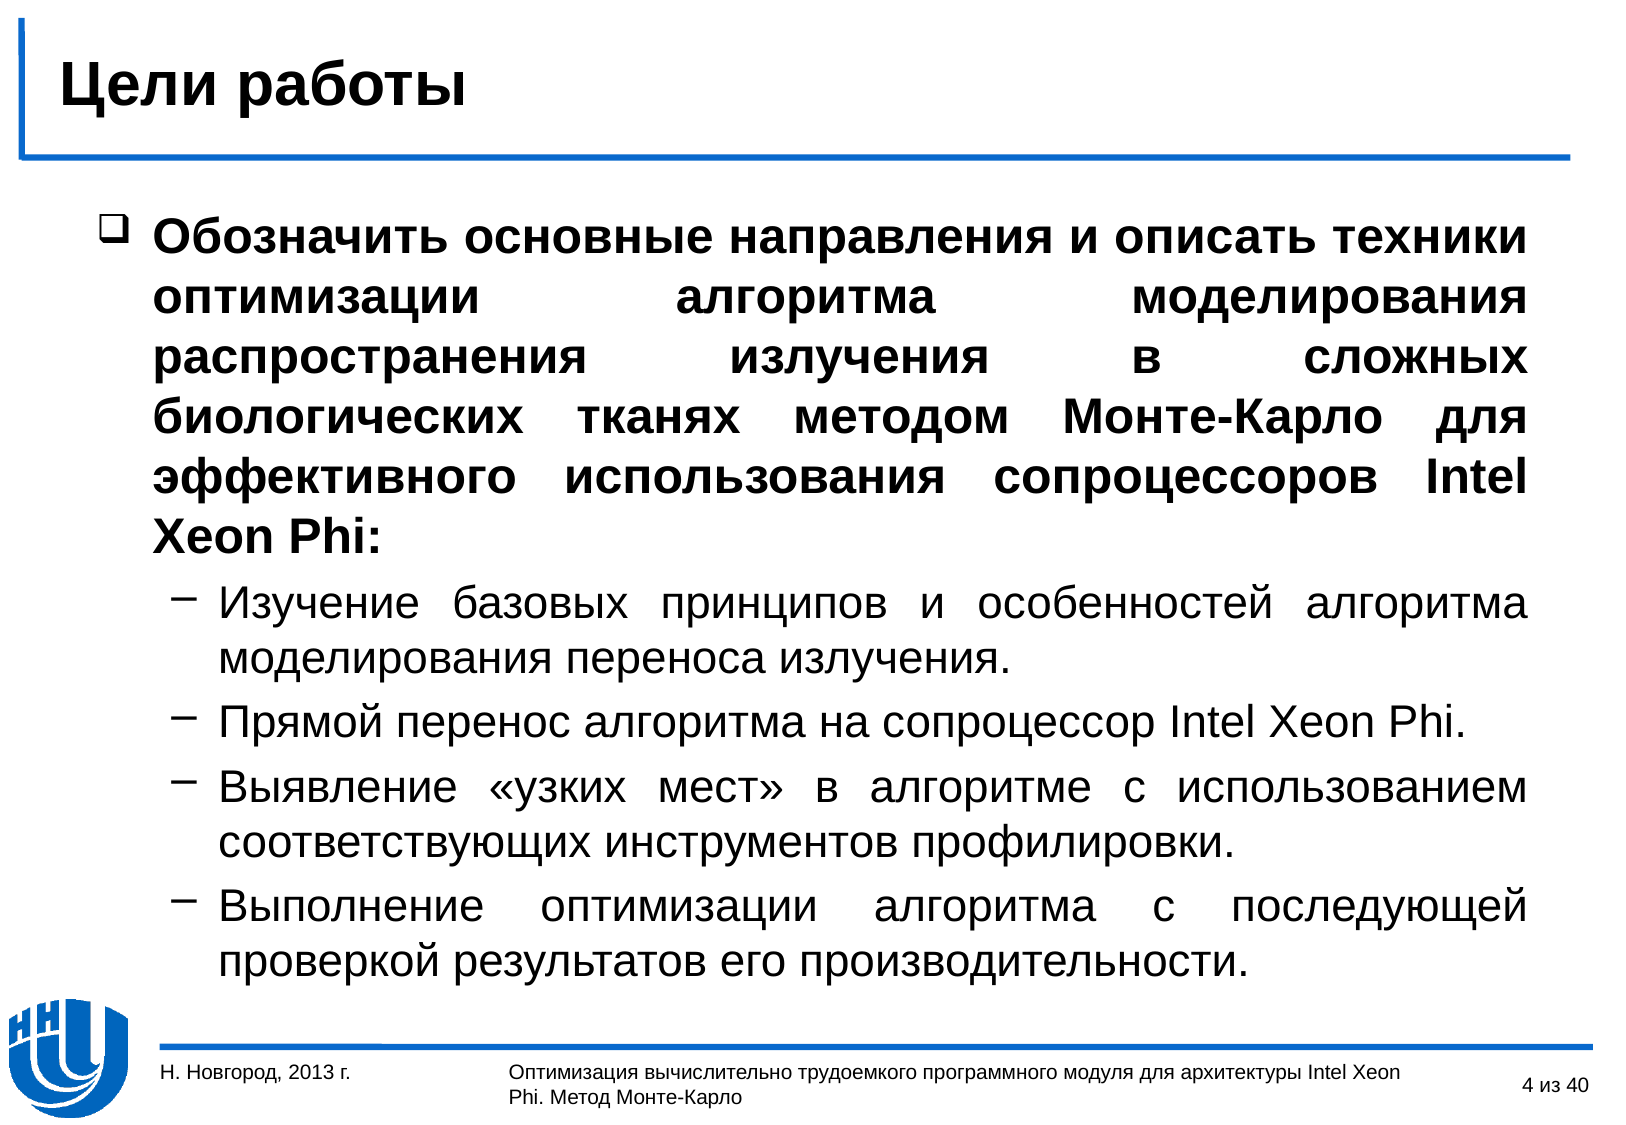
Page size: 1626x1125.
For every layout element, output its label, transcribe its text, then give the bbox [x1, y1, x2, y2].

footer Оптимизация вычислительно трудоемкого программного модуля для архитектуры Intel Xeon Phi. Метод Монте-Карло [493, 1051, 1439, 1125]
picture [9, 999, 128, 1118]
list Обозначить основные направления и описать техники оптимизации алгоритма моделирования распространения излучения в сложных биологических тканях методом Монте-Карло для эффективного использования сопроцессоров Intel Xeon Phi: Изучение базовых принципов и особенностей алгоритма моделирования переноса излучения. Прямой перенос алгоритма на сопроцессор Intel Xeon Phi. Выявление «узких мест» в алгоритме с использованием соответствующих инструментов профилировки. Выполнение оптимизации алгоритма с последующей проверкой результатов его производительности. [81, 196, 1544, 1012]
slide_number 4 из 40 [1450, 1051, 1605, 1125]
title Цели работы [44, 34, 1535, 127]
slide_number Н. Новгород, 2013 г. [144, 1051, 482, 1125]
